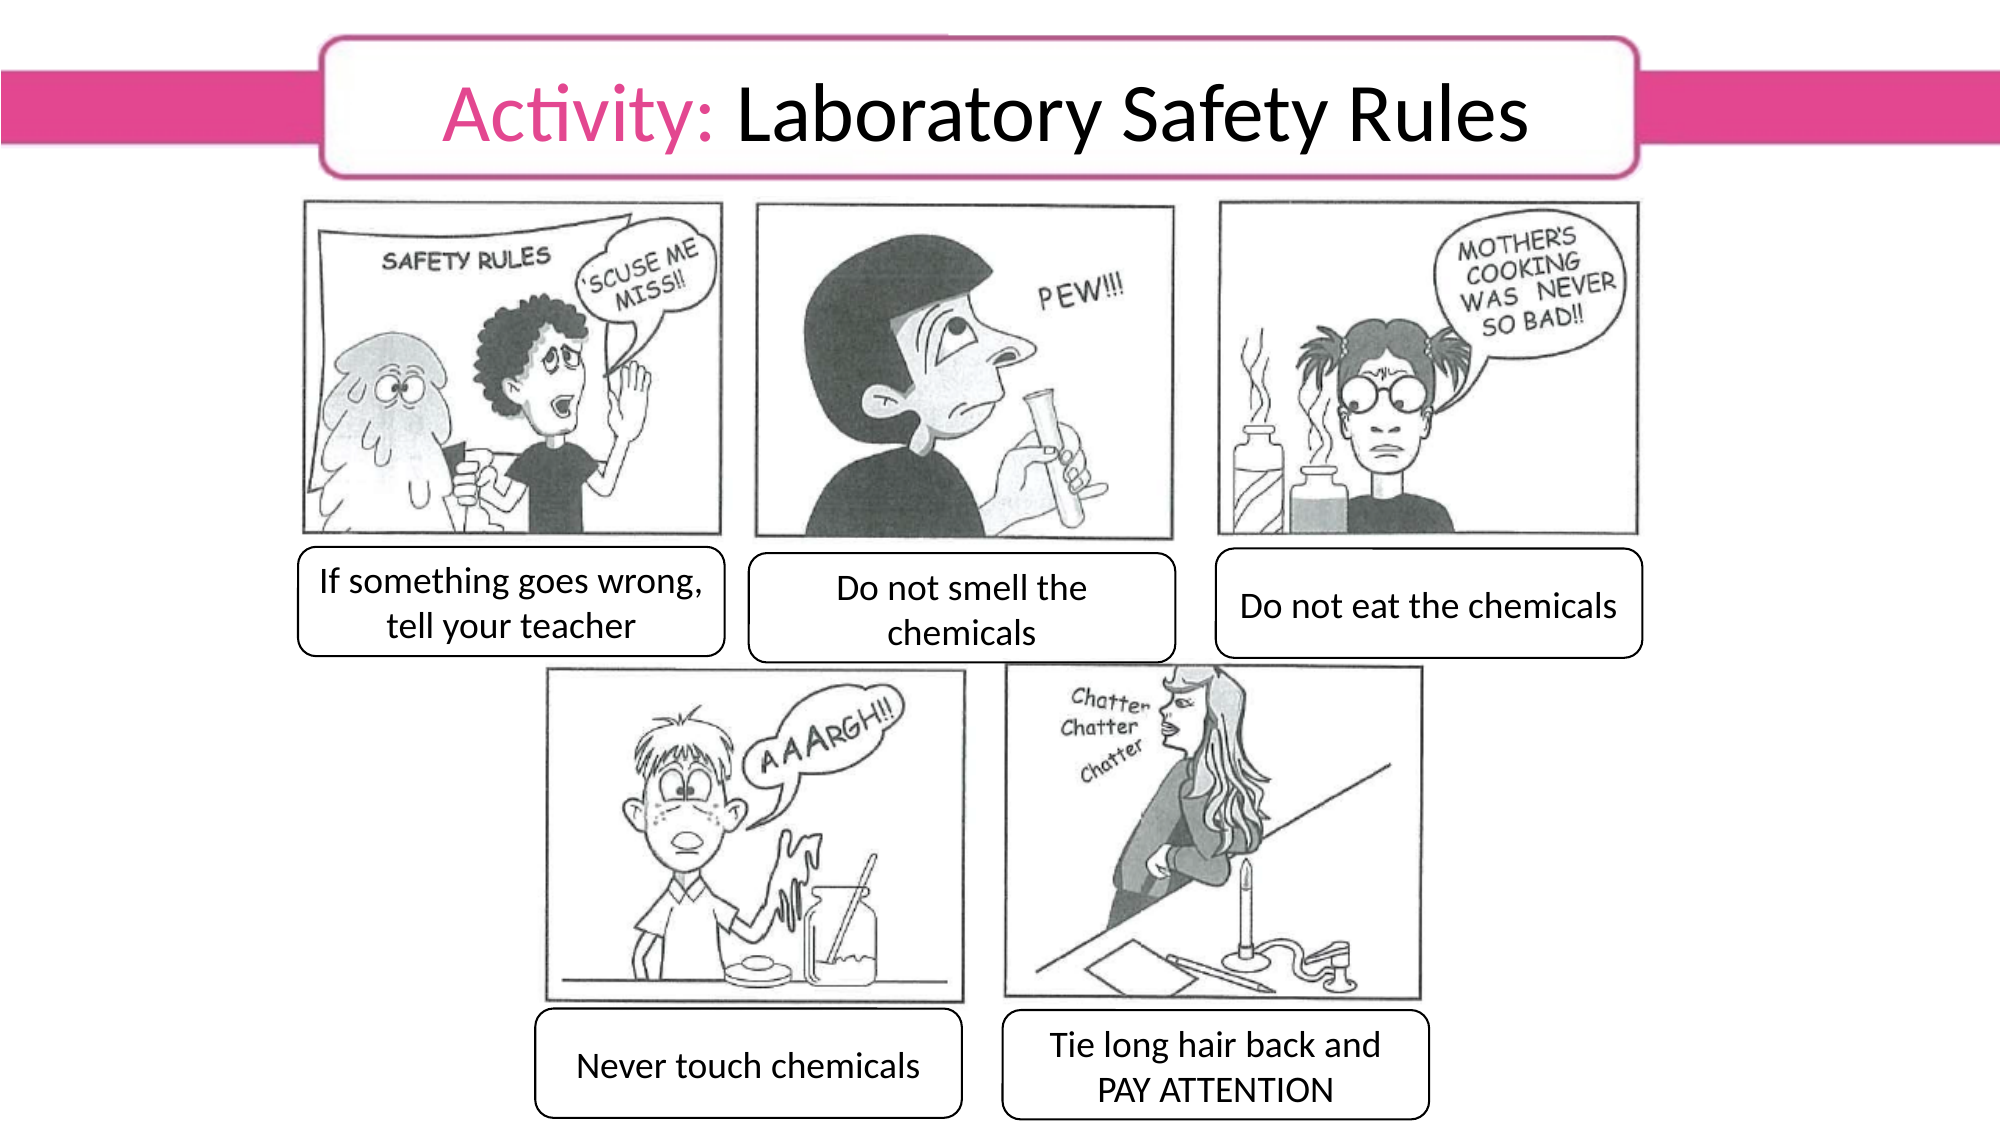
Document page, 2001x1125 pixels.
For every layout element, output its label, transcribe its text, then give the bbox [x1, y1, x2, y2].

picture [535, 658, 976, 1012]
text_box Do not eat the chemicals [1214, 547, 1644, 659]
text_box Tie long hair back and PAY ATTENTION [1001, 1008, 1431, 1121]
text_box Never touch chemicals [534, 1012, 963, 1119]
picture [748, 196, 1184, 549]
text_box If something goes wrong, tell your teacher [296, 547, 726, 658]
picture [1, 23, 2000, 547]
picture [997, 658, 1430, 1006]
text_box Do not smell the chemicals [747, 552, 1177, 664]
